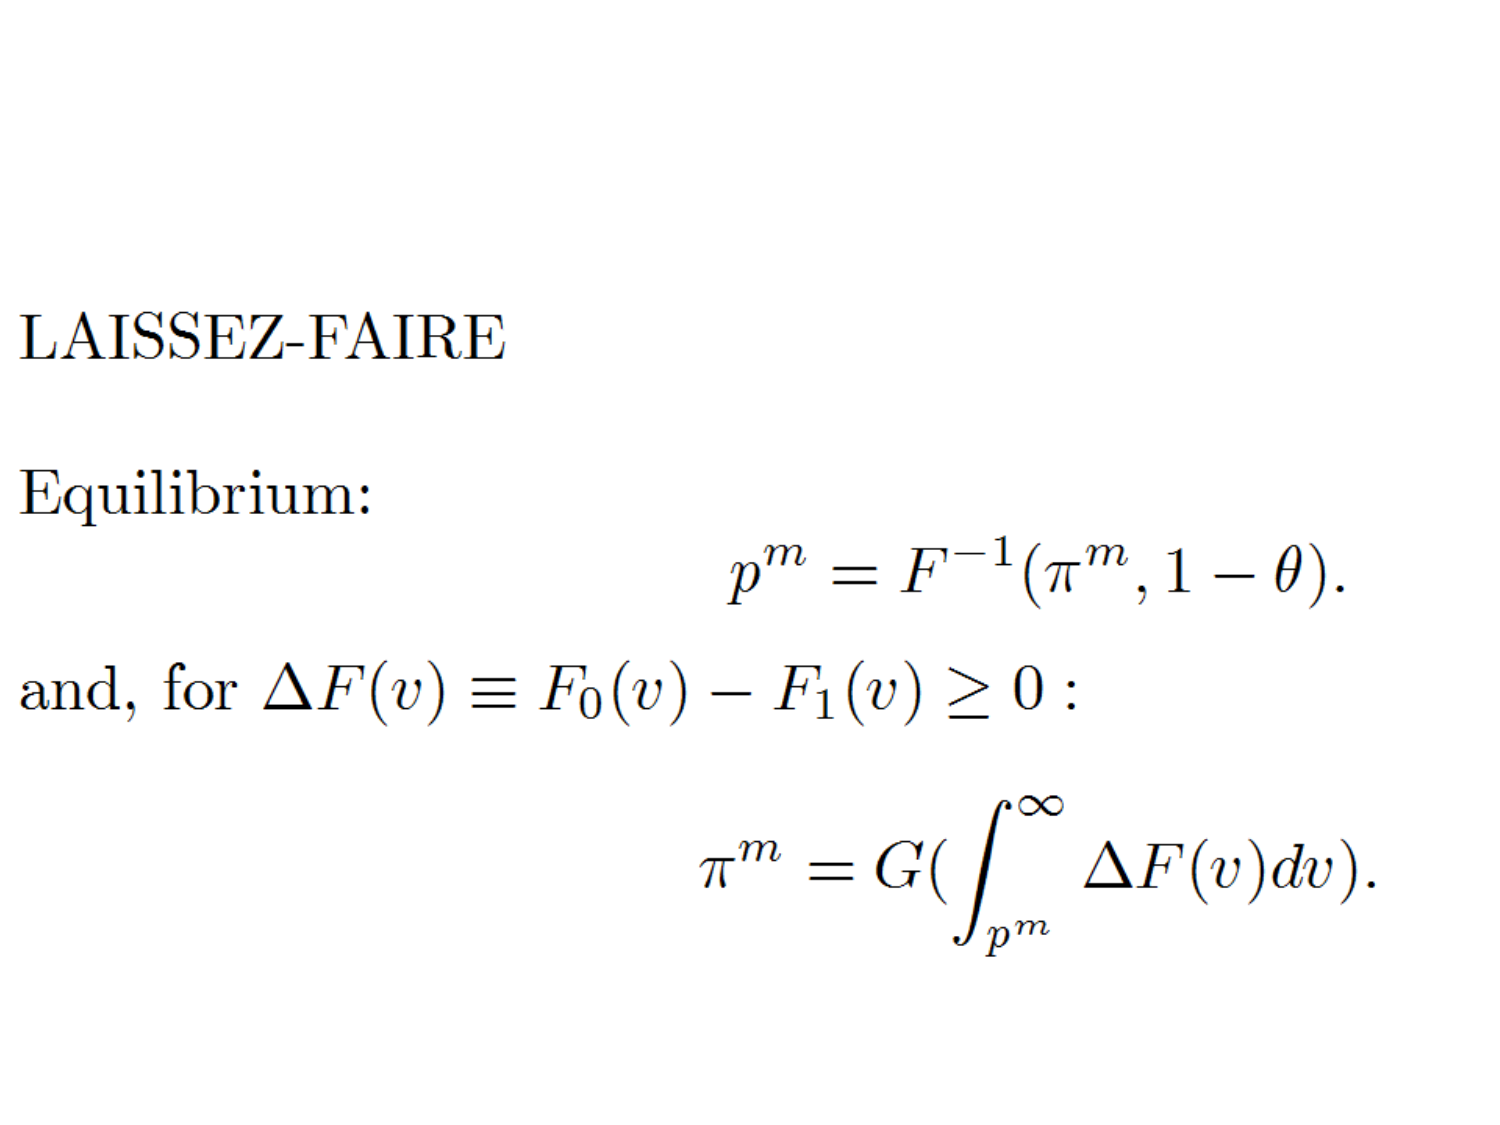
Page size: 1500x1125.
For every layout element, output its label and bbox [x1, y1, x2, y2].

picture [0, 82, 1500, 1043]
